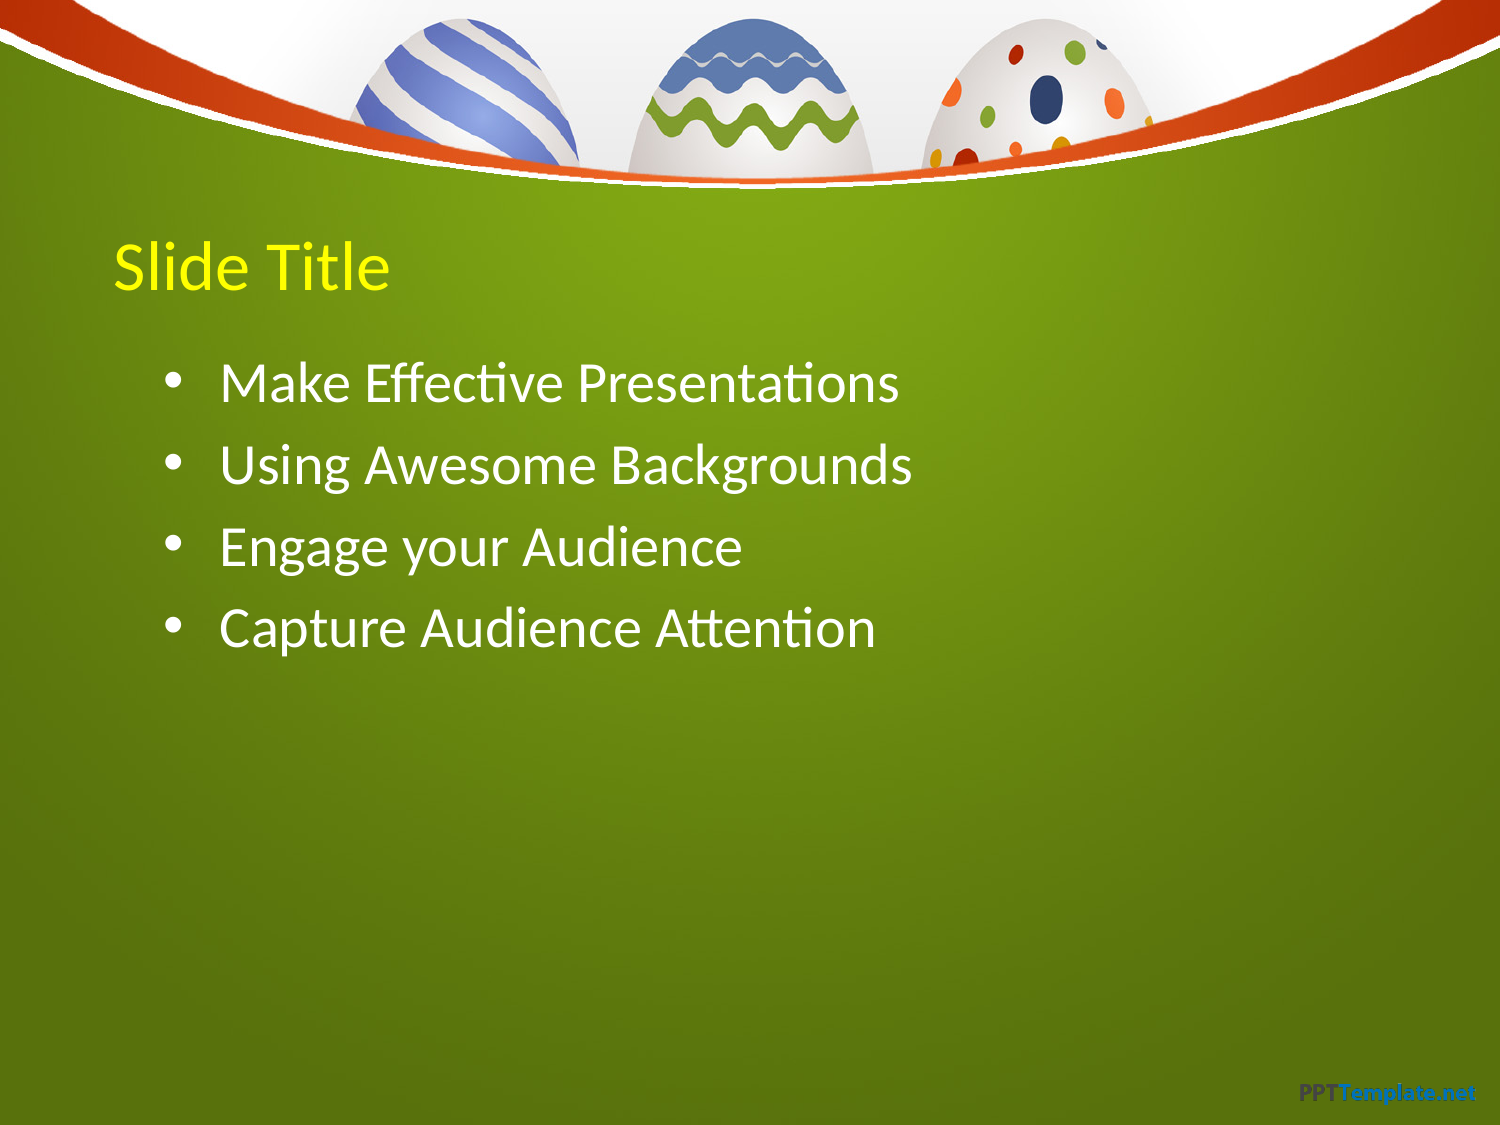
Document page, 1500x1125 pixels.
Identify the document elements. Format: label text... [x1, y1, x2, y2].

picture [0, 0, 1500, 1125]
title Slide Title [98, 211, 1402, 312]
list Make Effective Presentations Using Awesome Backgrounds Engage your Audience Capture Audience Attention [148, 337, 1402, 1039]
